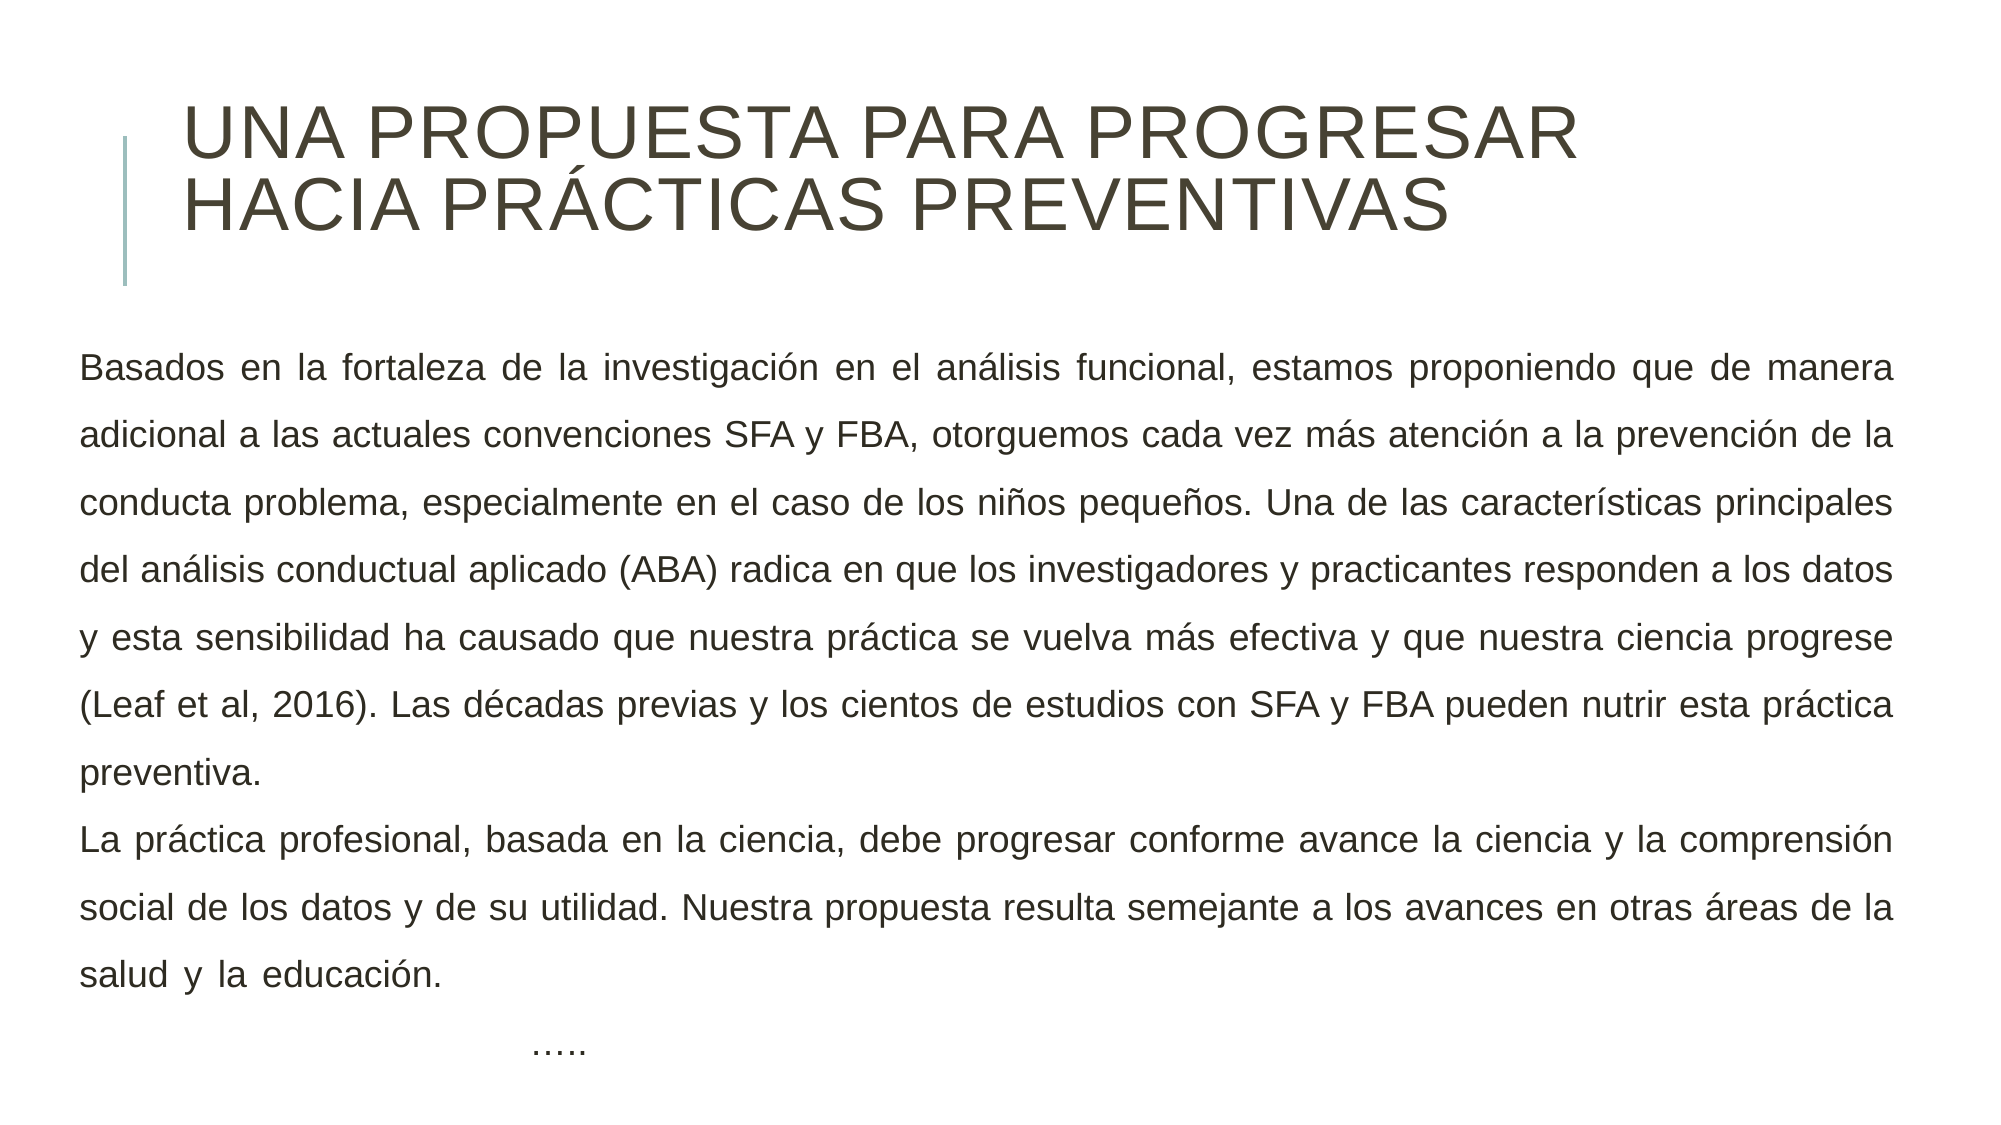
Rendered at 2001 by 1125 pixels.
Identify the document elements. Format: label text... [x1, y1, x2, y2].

text_box Basados en la fortaleza de la investigación en el análisis funcional, estamos proponiendo que de manera adicional a las actuales convenciones SFA y FBA, otorguemos cada vez más atención a la prevención de la conducta problema, especialmente en el caso de los niños pequeños. Una de las características principales del análisis conductual aplicado (ABA) radica en que los investigadores y practicantes responden a los datos y esta sensibilidad ha causado que nuestra práctica se vuelva más efectiva y que nuestra ciencia progrese (Leaf et al, 2016). Las décadas previas y los cientos de estudios con SFA y FBA pueden nutrir esta práctica preventiva. La práctica profesional, basada en la ciencia, debe progresar conforme avance la ciencia y la comprensión social de los datos y de su utilidad. Nuestra propuesta resulta semejante a los avances en otras áreas de la salud y la educación. ….. [64, 312, 1909, 1071]
title Una propuesta para progresar hacia prácticas preventivas [168, 49, 1763, 296]
